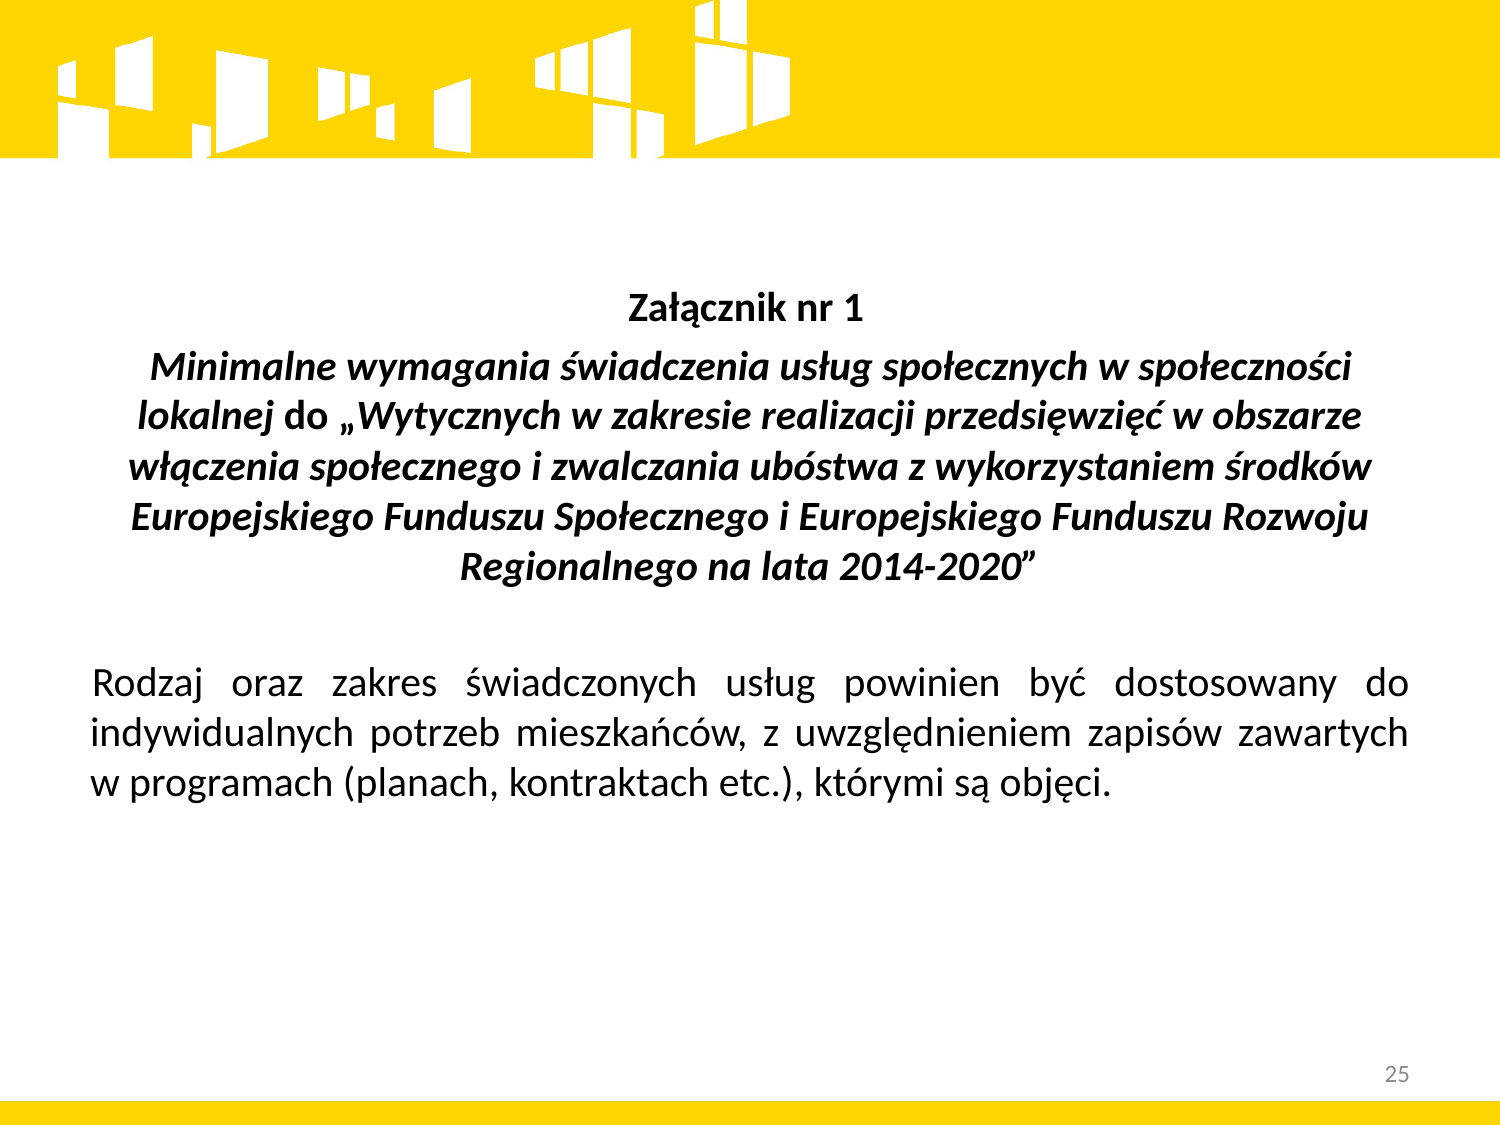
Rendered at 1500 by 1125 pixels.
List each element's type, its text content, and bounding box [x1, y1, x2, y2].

list Załącznik nr 1 Minimalne wymagania świadczenia usług społecznych w społeczności lokalnej do „Wytycznych w zakresie realizacji przedsięwzięć w obszarze włączenia społecznego i zwalczania ubóstwa z wykorzystaniem środków Europejskiego Funduszu Społecznego i Europejskiego Funduszu Rozwoju Regionalnego na lata 2014-2020” Rodzaj oraz zakres świadczonych usług powinien być dostosowany do indywidualnych potrzeb mieszkańców, z uwzględnieniem zapisów zawartych w programach (planach, kontraktach etc.), którymi są objęci. [74, 160, 1426, 1024]
slide_number 25 [1074, 1042, 1425, 1103]
picture [0, 0, 1500, 1125]
